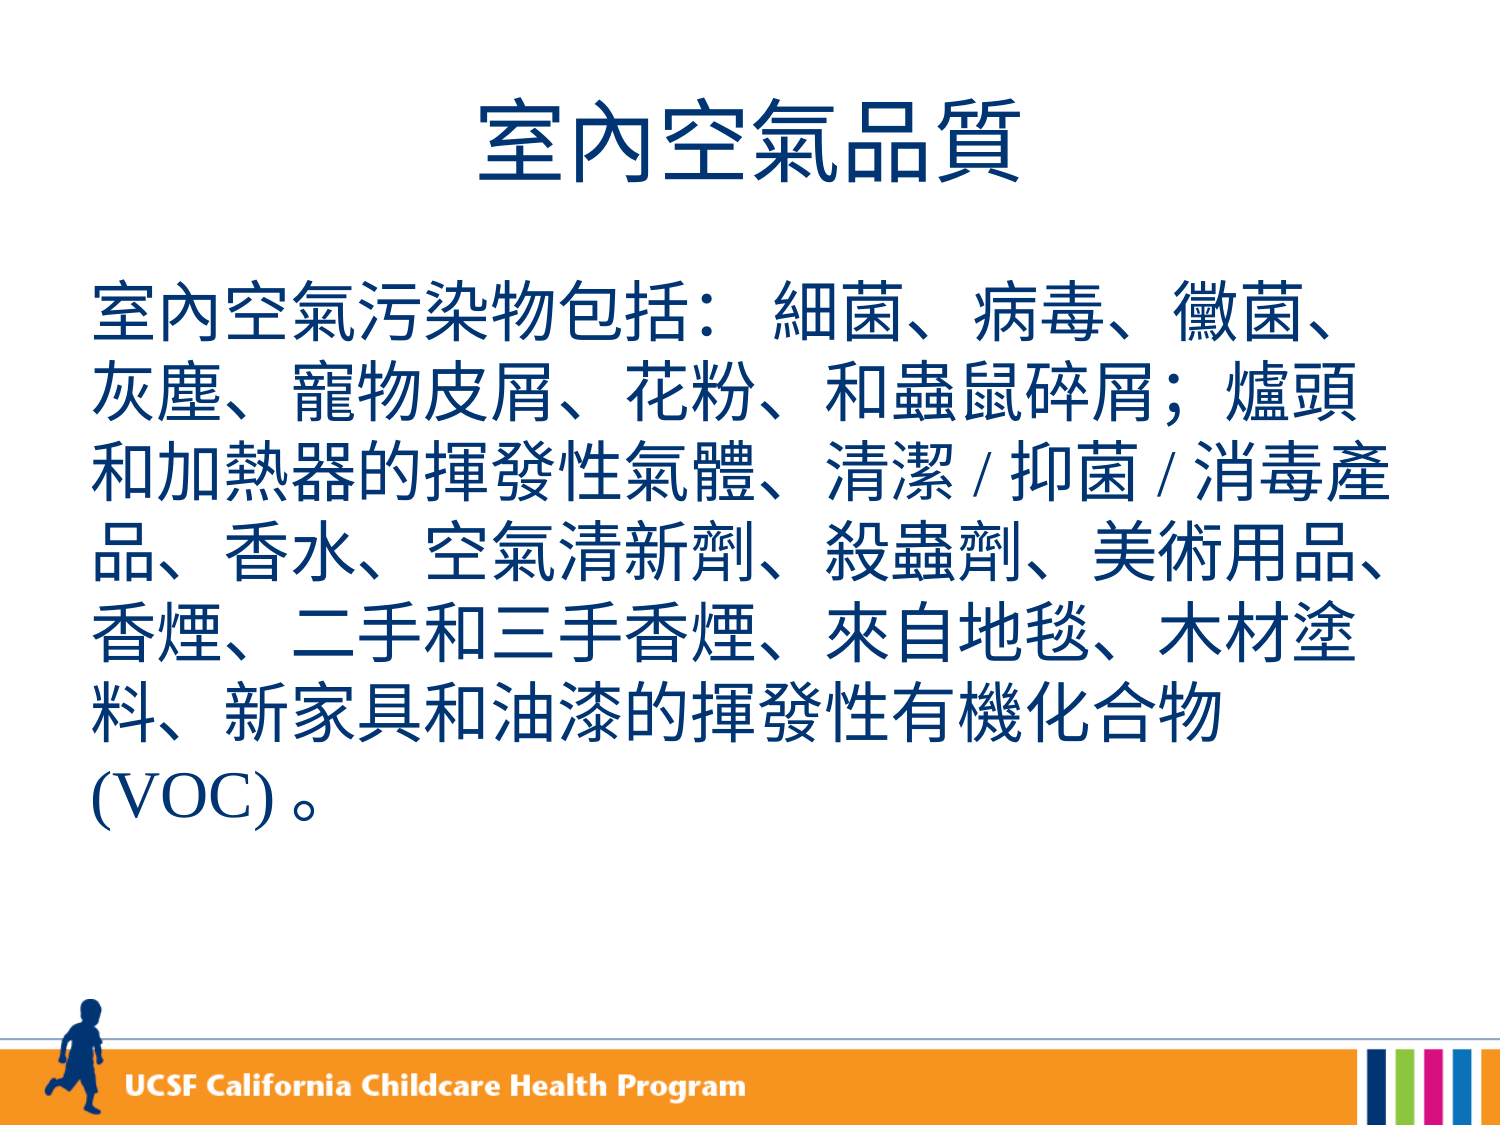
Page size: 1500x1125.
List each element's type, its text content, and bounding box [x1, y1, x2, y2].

list 室內空氣污染物包括： 細菌、病毒、黴菌、灰塵、寵物皮屑、花粉、和蟲鼠碎屑；爐頭和加熱器的揮發性氣體、清潔/抑菌/消毒產品、香水、空氣清新劑、殺蟲劑、美術用品、香煙、二手和三手香煙、來自地毯、木材塗料、新家具和油漆的揮發性有機化合物 (VOC)。 [75, 262, 1425, 1005]
title 室內空氣品質 [75, 45, 1425, 233]
picture [0, 999, 1500, 1125]
